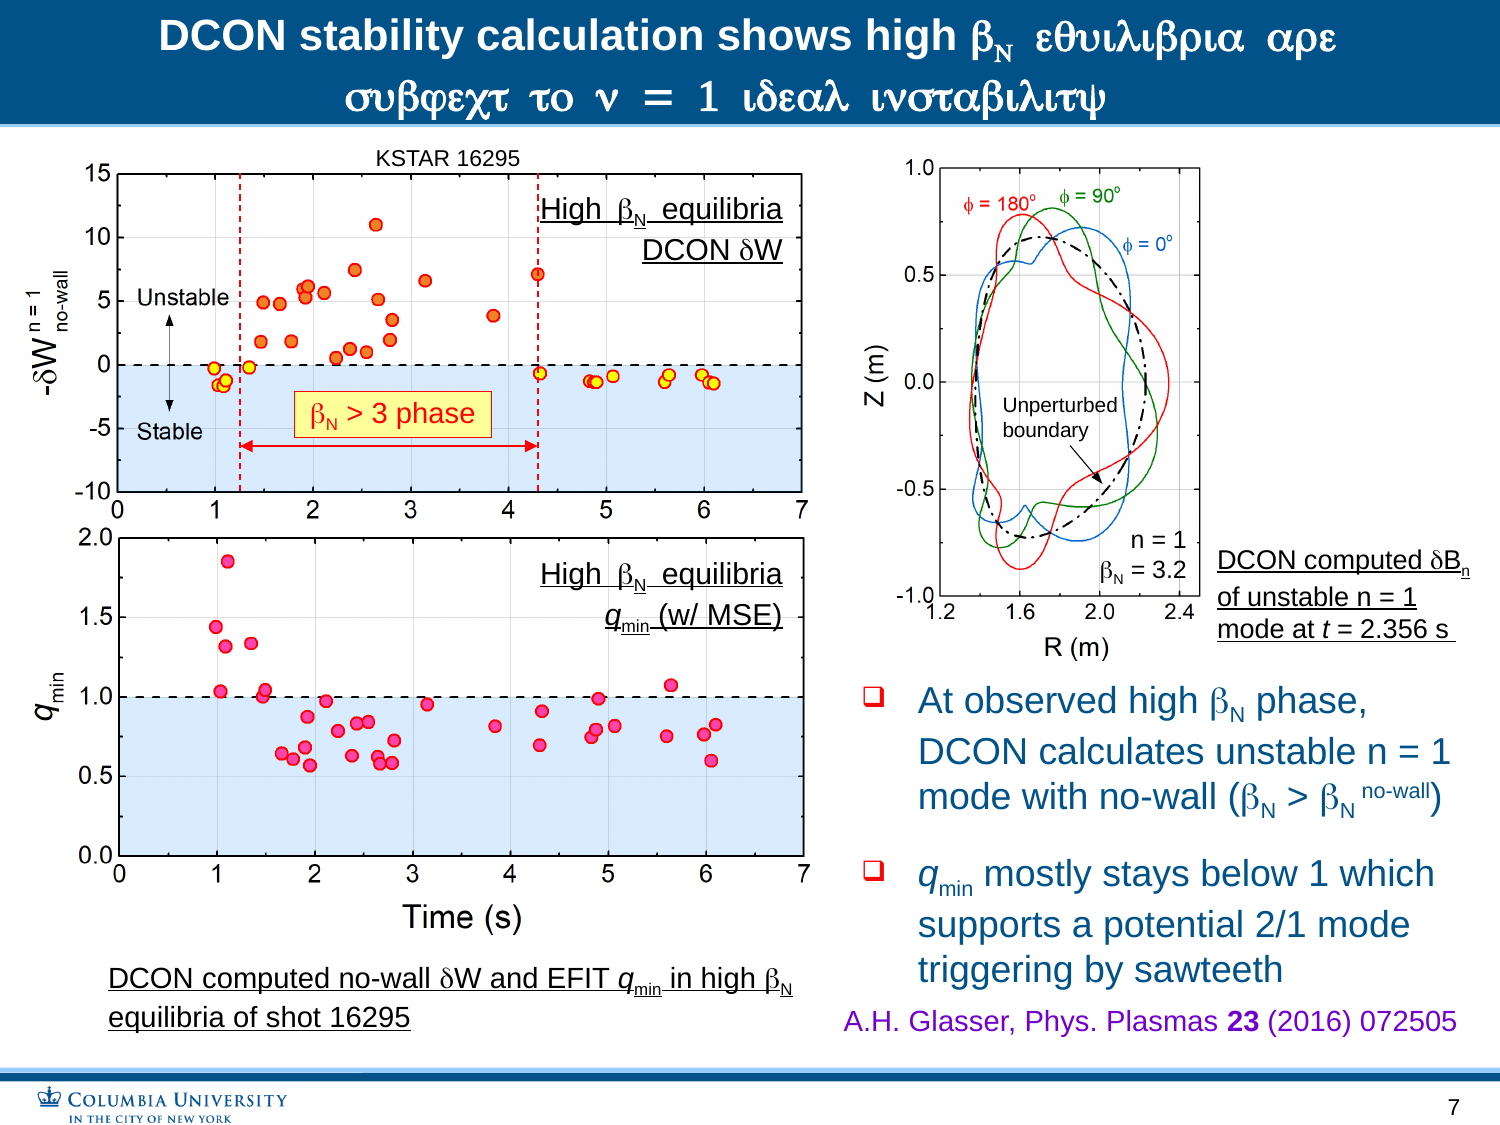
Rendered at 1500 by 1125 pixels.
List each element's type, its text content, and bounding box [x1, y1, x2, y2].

text_box DCON computed dBn of unstable n = 1 mode at t = 2.356 s [1206, 535, 1486, 652]
text_box A.H. Glasser, Phys. Plasmas 23 (2016) 072505 [835, 994, 1468, 1045]
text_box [1069, 445, 1103, 485]
picture [857, 153, 1202, 664]
text_box DCON stability calculation shows high bN equilibria are subject to n = 1 ideal instability [110, 6, 1386, 120]
text_box KSTAR 16295 [360, 135, 536, 154]
picture [19, 155, 813, 938]
text_box DCON computed no-wall dW and EFIT qmin in high bN equilibria of shot 16295 [93, 951, 828, 1042]
text_box At observed high bN phase, DCON calculates unstable n = 1 mode with no-wall (bN > bN no-wall) qmin mostly stays below 1 which supports a potential 2/1 mode triggering by sawteeth [846, 668, 1475, 1038]
picture [24, 1085, 295, 1125]
